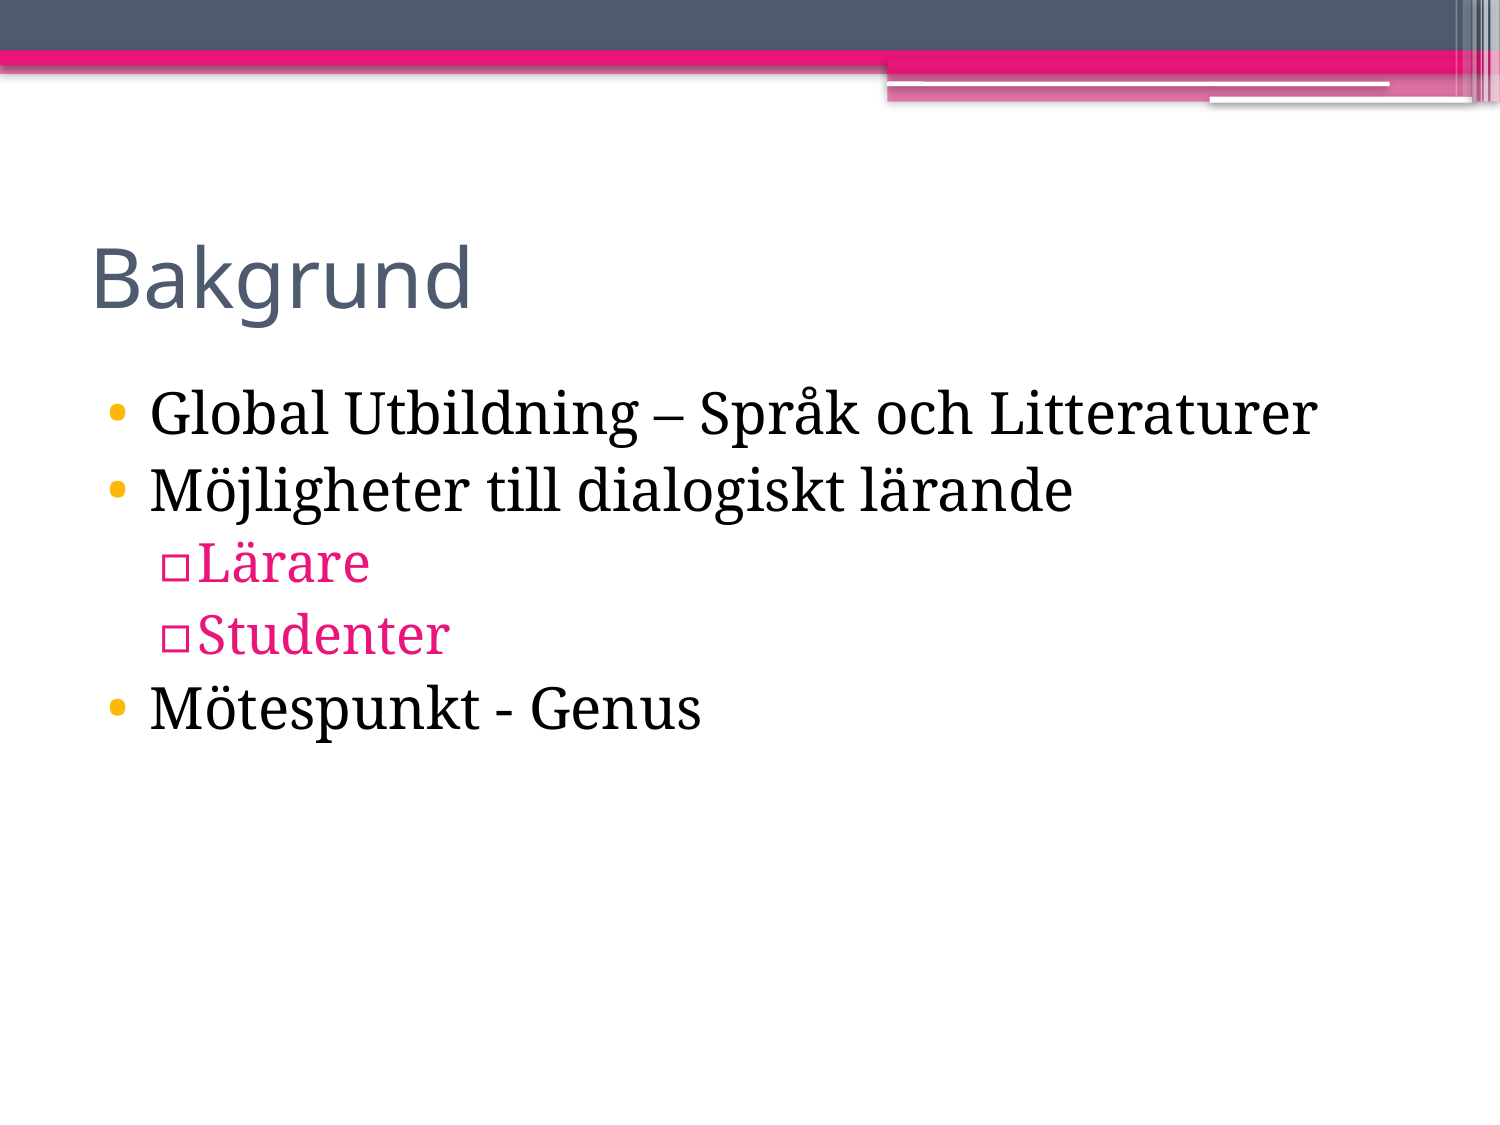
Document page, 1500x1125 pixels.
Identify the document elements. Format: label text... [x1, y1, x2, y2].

list Global Utbildning – Språk och Litteraturer Möjligheter till dialogiskt lärande Lärare Studenter Mötespunkt - Genus [75, 368, 1425, 1079]
title Bakgrund [75, 187, 1425, 363]
